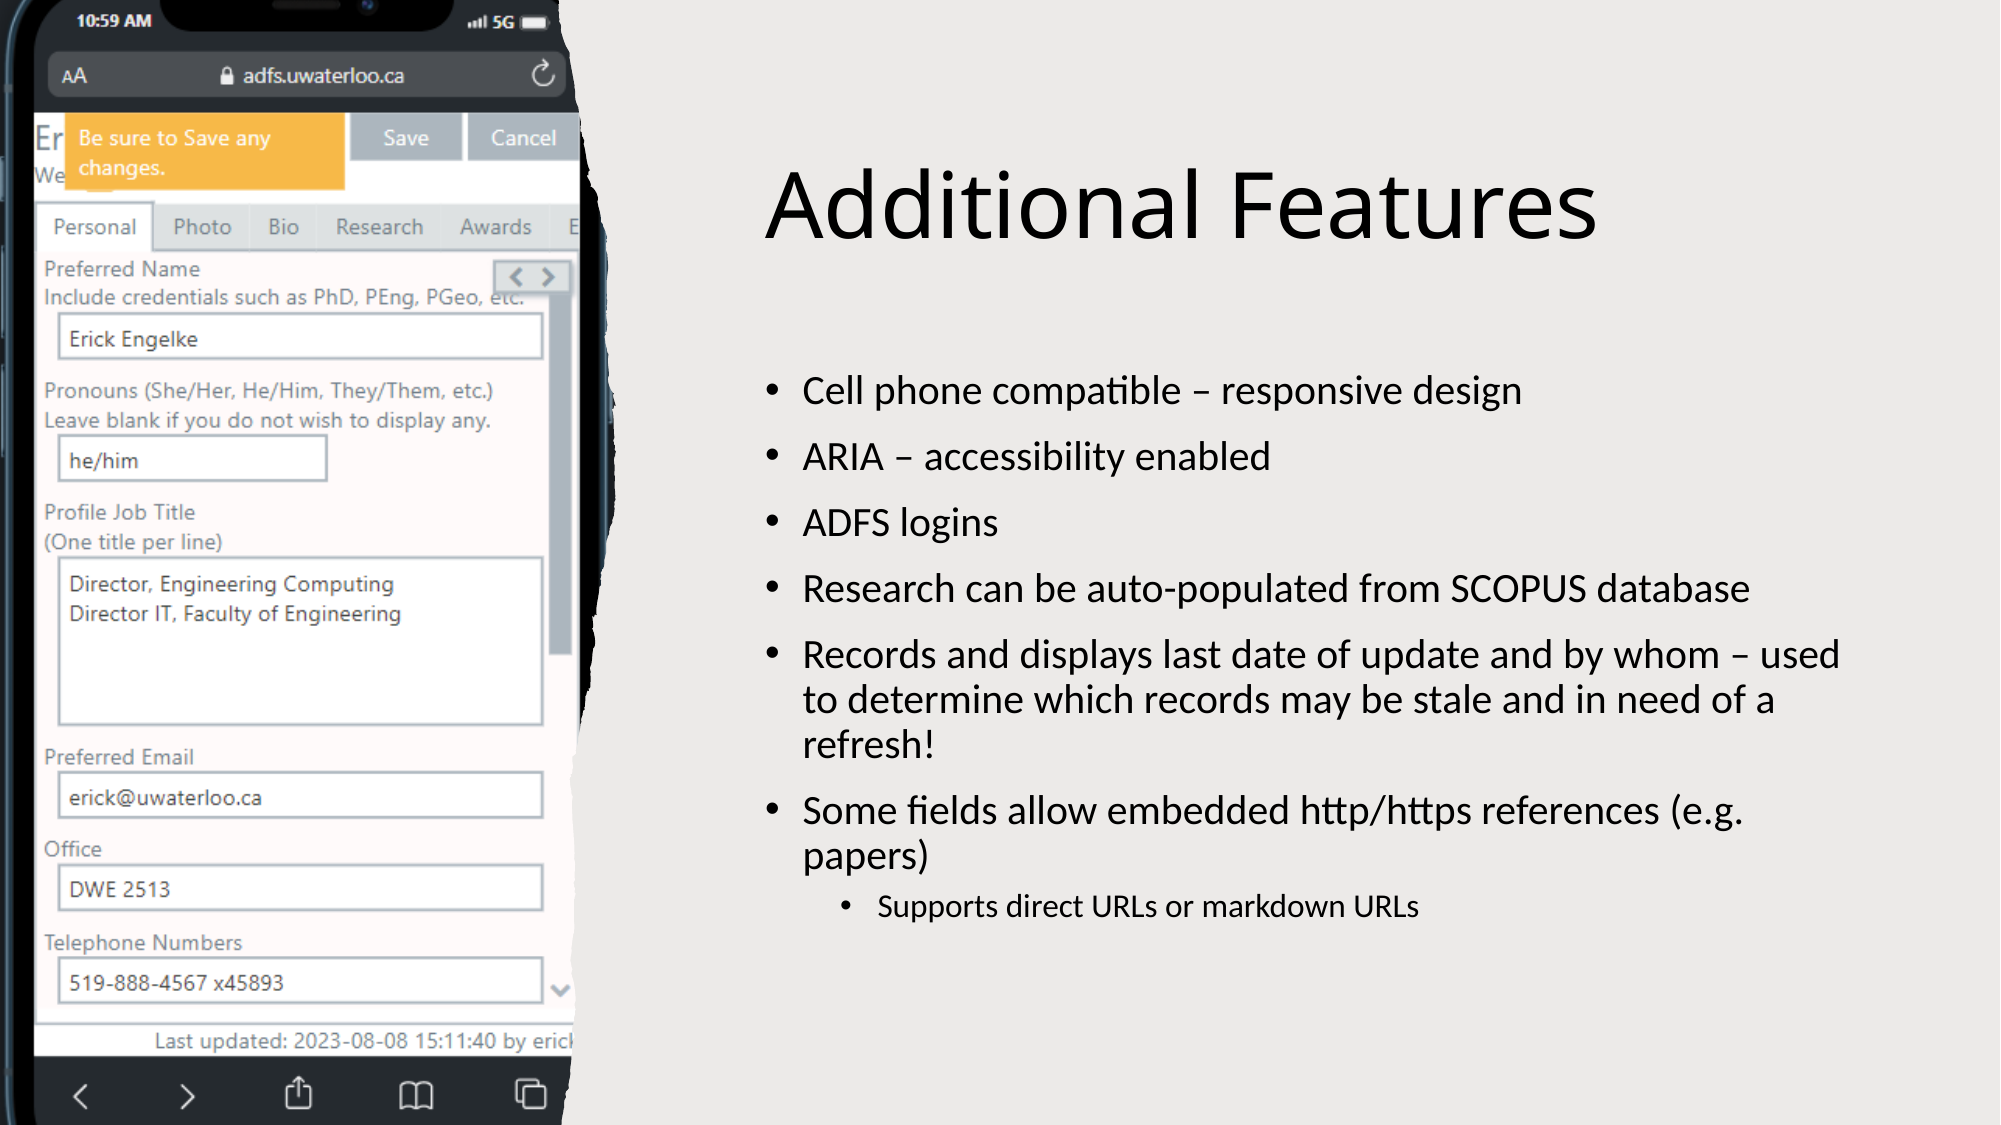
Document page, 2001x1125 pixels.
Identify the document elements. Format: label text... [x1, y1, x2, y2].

picture [0, 0, 616, 1125]
list Cell phone compatible – responsive design ARIA – accessibility enabled ADFS logins Research can be auto-populated from SCOPUS database Records and displays last date of update and by whom – used to determine which records may be stale and in need of a refresh! Some fields allow embedded http/https references (e.g. papers) Supports direct URLs or markdown URLs [750, 361, 1863, 1002]
text_box [616, 0, 2000, 1125]
title Additional Features [750, 98, 1863, 319]
